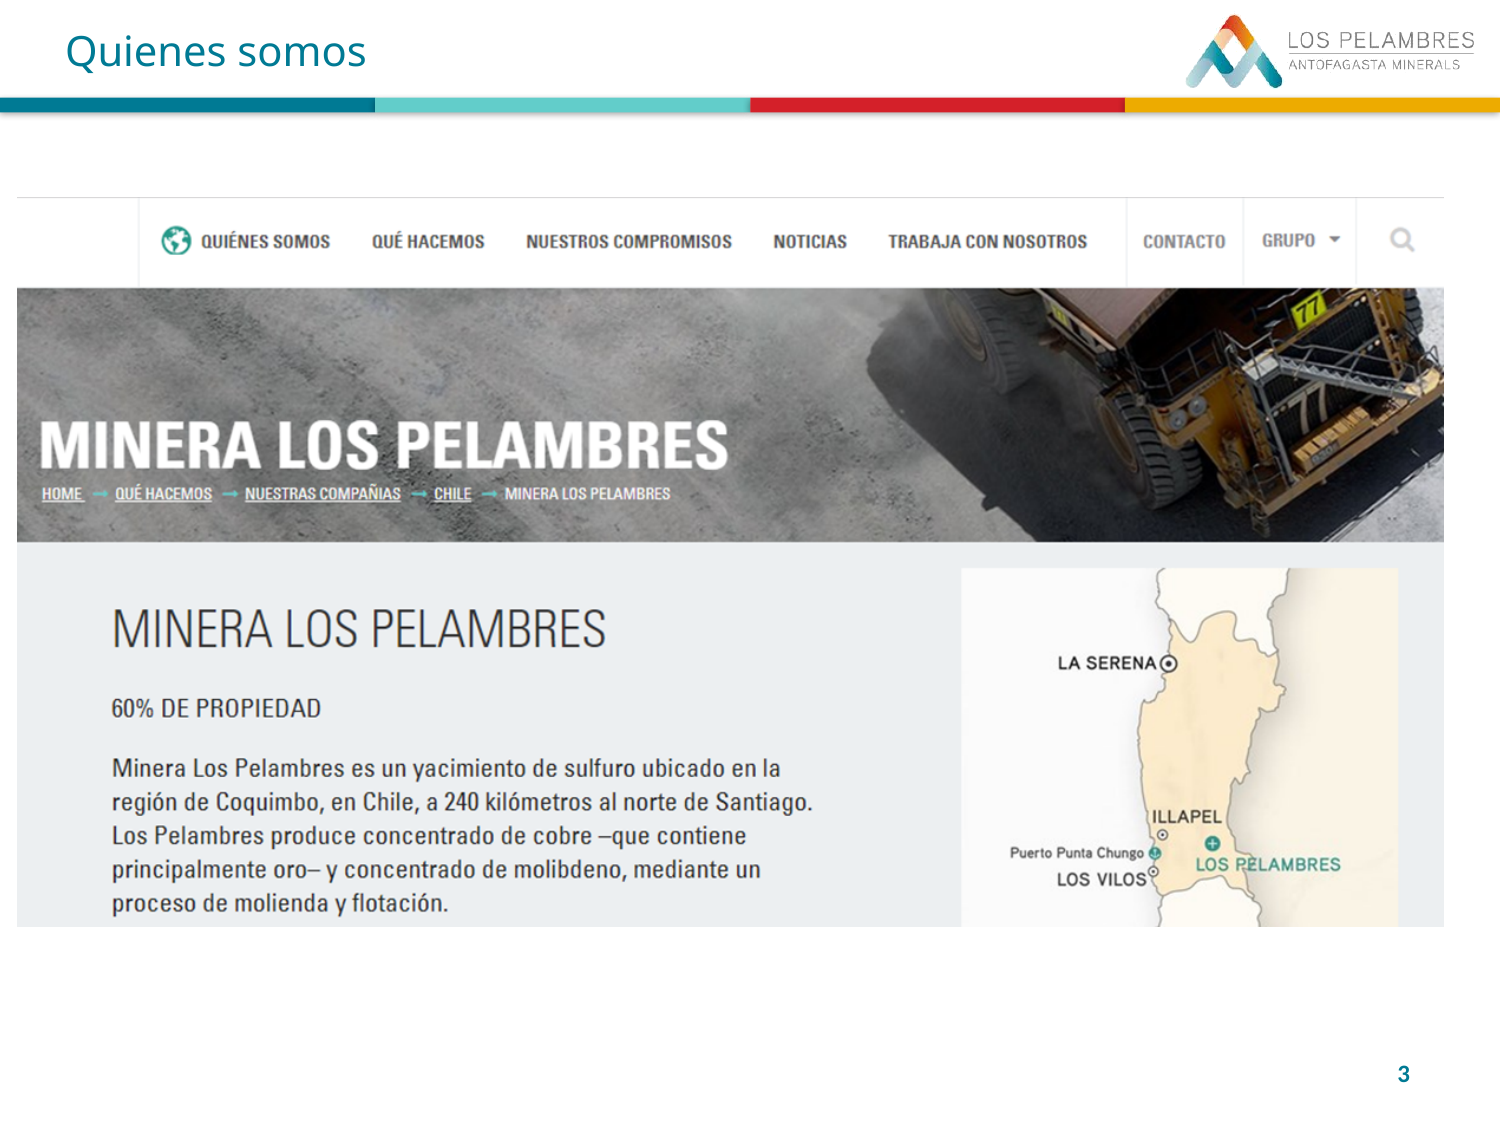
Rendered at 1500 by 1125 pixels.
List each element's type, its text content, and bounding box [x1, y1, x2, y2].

picture [16, 197, 1444, 928]
slide_number 3 [1074, 1042, 1425, 1103]
title Quienes somos [50, 16, 1211, 92]
picture [1158, 4, 1500, 98]
